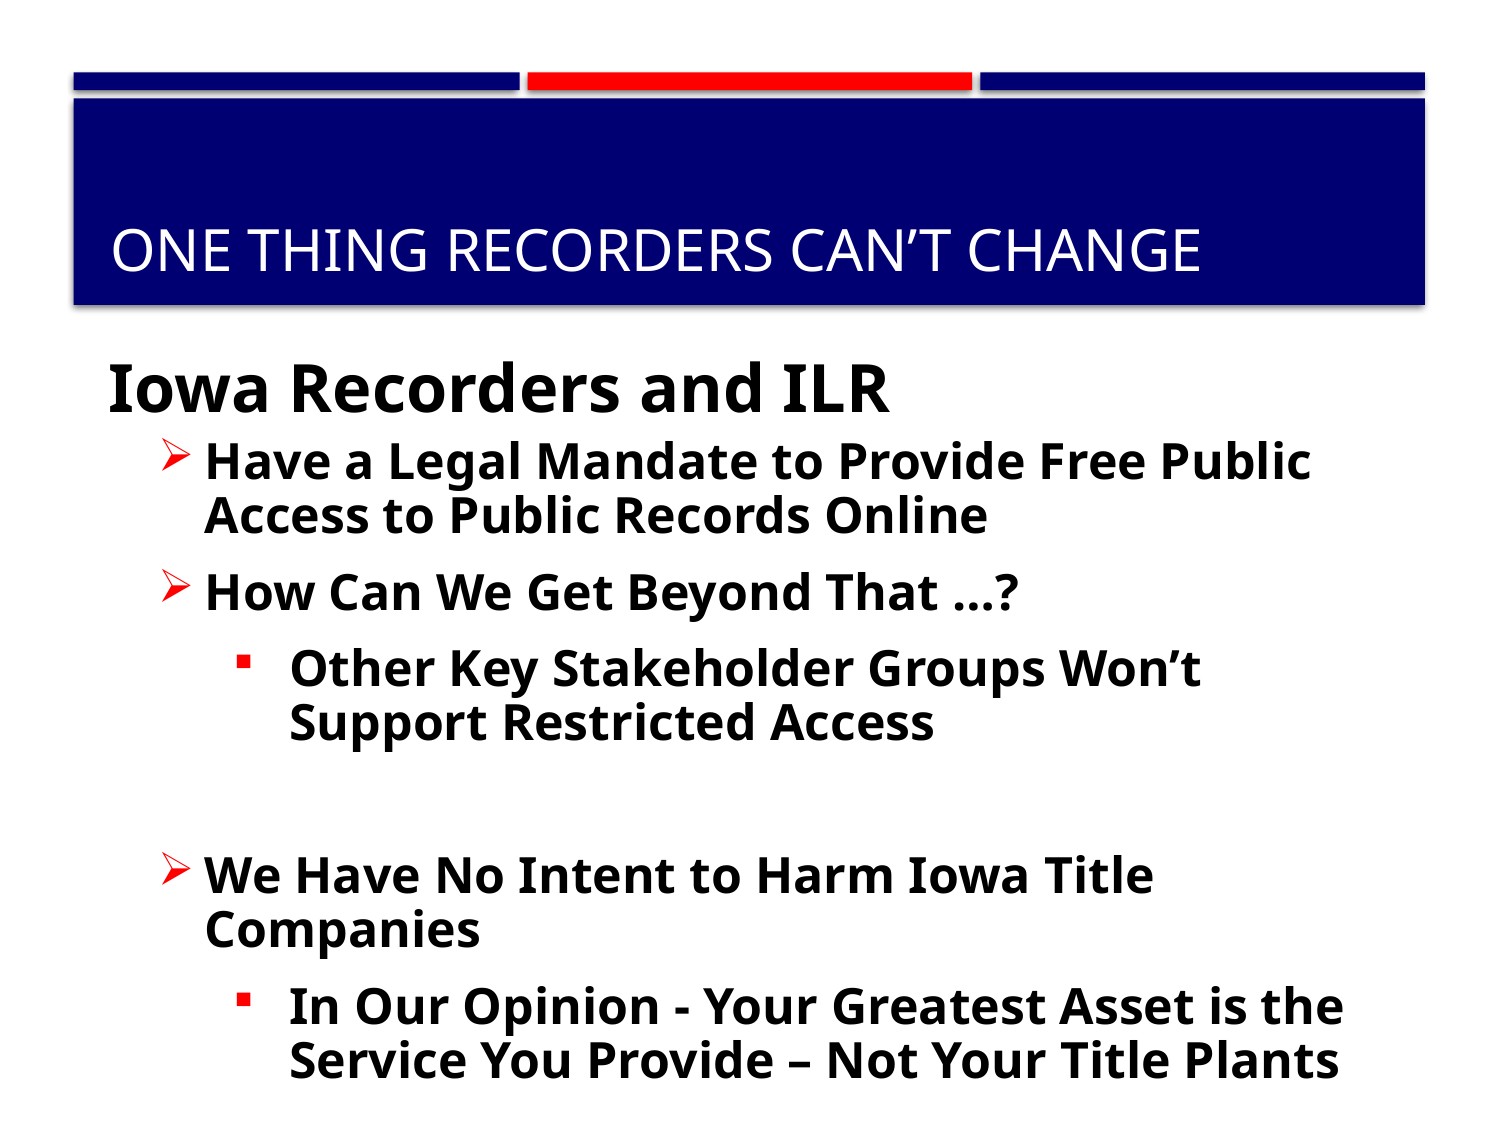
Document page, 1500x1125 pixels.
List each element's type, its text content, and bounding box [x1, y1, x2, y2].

title one thing recorders can’t change [95, 112, 1406, 291]
text_box Iowa Recorders and ILR Have a Legal Mandate to Provide Free Public Access to Public Records Online How Can We Get Beyond That …? Other Key Stakeholder Groups Won’t Support Restricted Access We Have No Intent to Harm Iowa Title Companies In Our Opinion - Your Greatest Asset is the Service You Provide – Not Your Title Plants [19, 347, 1418, 1125]
